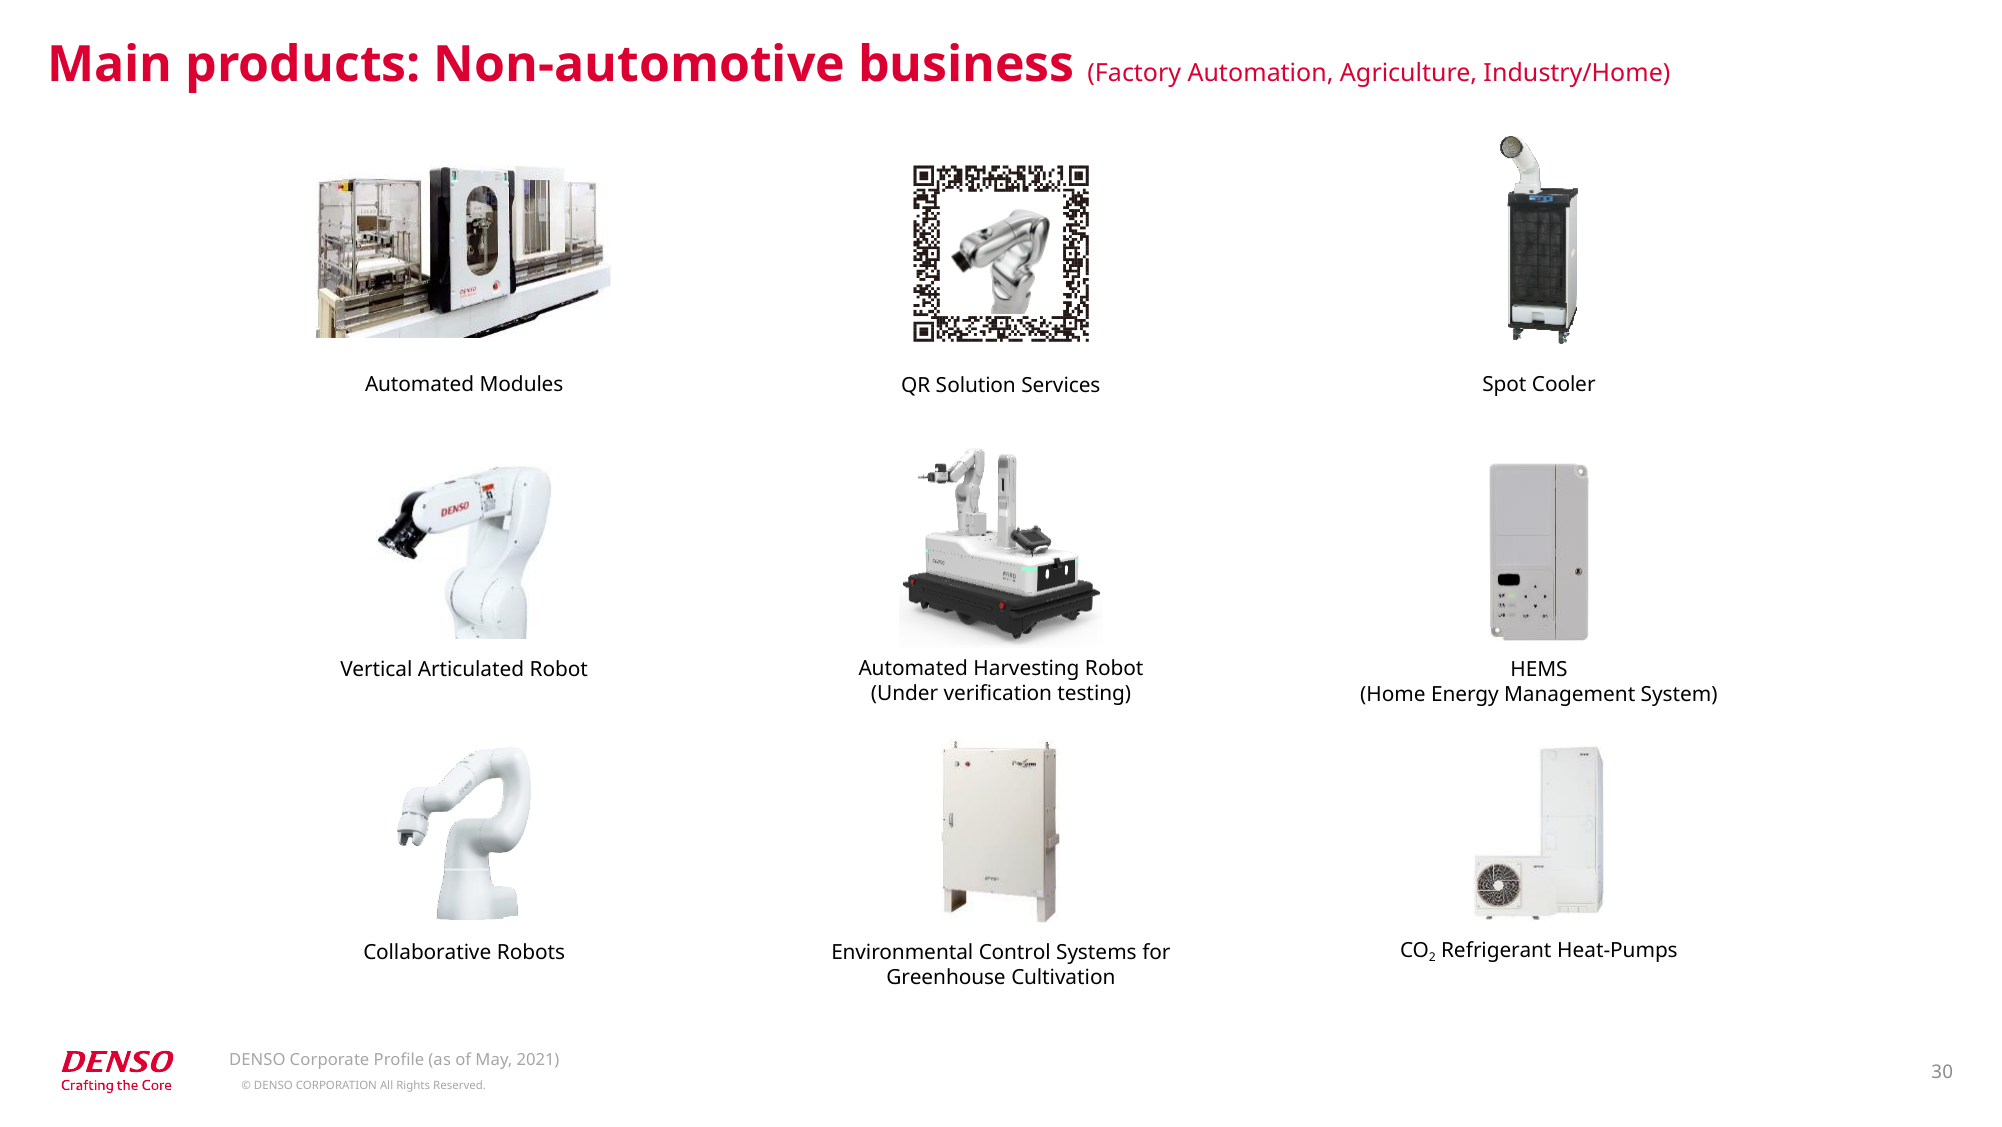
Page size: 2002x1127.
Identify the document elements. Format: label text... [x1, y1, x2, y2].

text_box Collaborative Robots [272, 938, 657, 964]
text_box Automated Modules [272, 370, 657, 396]
text_box QR Solution Services [808, 371, 1193, 397]
text_box Environmental Control Systems for Greenhouse Cultivation [808, 938, 1193, 989]
picture [898, 445, 1103, 652]
picture [941, 740, 1061, 923]
text_box HEMS (Home Energy Management System) [1298, 655, 1780, 706]
picture [1500, 135, 1578, 344]
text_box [913, 164, 1089, 342]
picture [397, 746, 531, 921]
text_box CO2 Refrigerant Heat-Pumps [1346, 938, 1731, 964]
picture [1473, 746, 1605, 921]
text_box Vertical Articulated Robot [272, 655, 657, 681]
footer DENSO Corporate Profile (as of May, 2021) [214, 1028, 973, 1089]
text_box Automated Harvesting Robot (Under verification testing) [808, 654, 1193, 705]
text_box Main products: Non-automotive business (Factory Automation, Agriculture, Industry/Home) [47, 37, 1887, 92]
text_box Spot Cooler [1346, 370, 1731, 396]
picture [376, 465, 552, 639]
picture [1488, 463, 1590, 641]
picture [316, 165, 613, 338]
